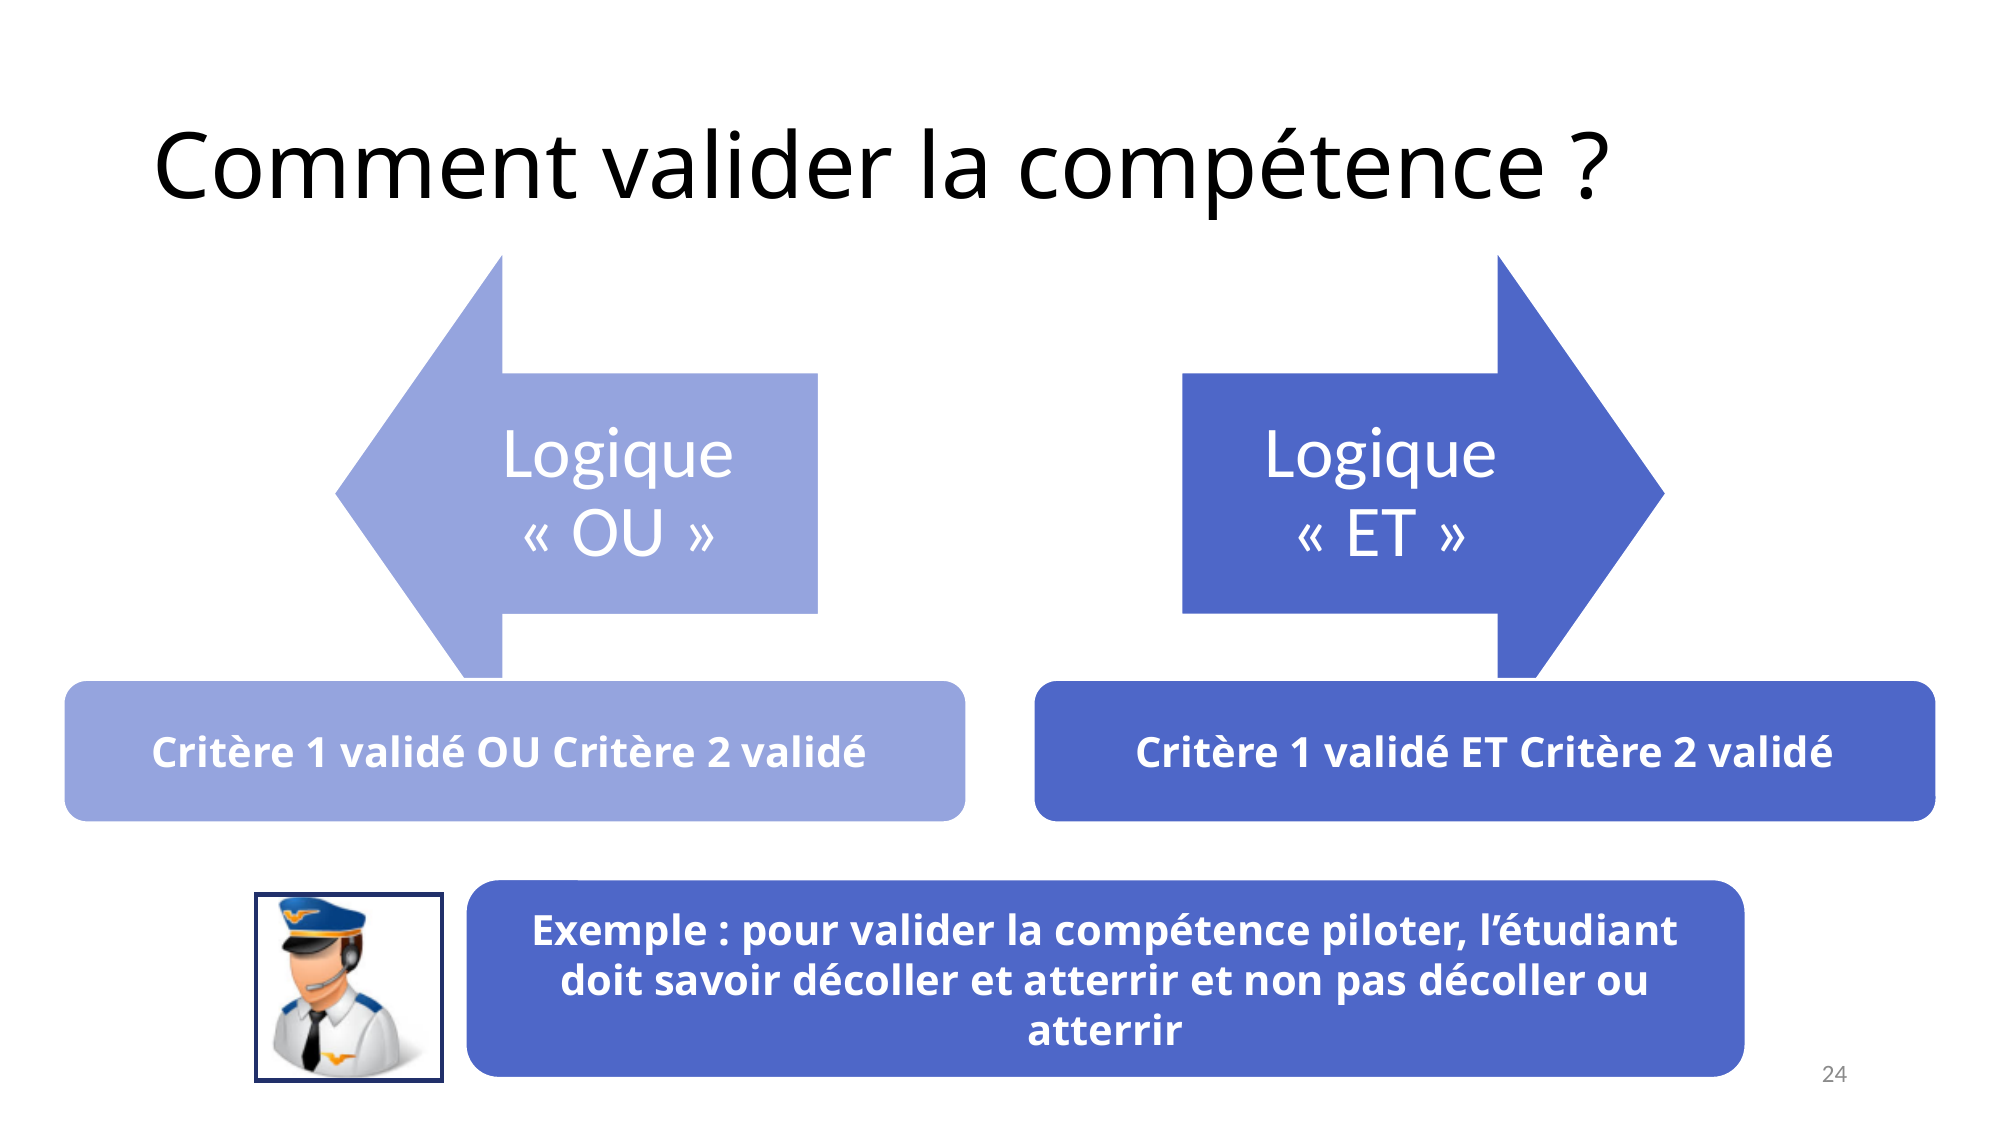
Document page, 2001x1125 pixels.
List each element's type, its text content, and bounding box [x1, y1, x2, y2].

text_box Exemple : pour valider la compétence piloter, l’étudiant doit savoir décoller et atterrir et non pas décoller ou atterrir [463, 877, 1748, 1080]
picture [258, 896, 440, 1079]
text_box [333, 250, 1667, 737]
title Comment valider la compétence ? [137, 59, 1863, 278]
text_box Critère 1 validé ET Critère 2 validé [1031, 677, 1939, 825]
slide_number 24 [1412, 1042, 1863, 1103]
text_box Critère 1 validé OU Critère 2 validé [61, 677, 969, 825]
